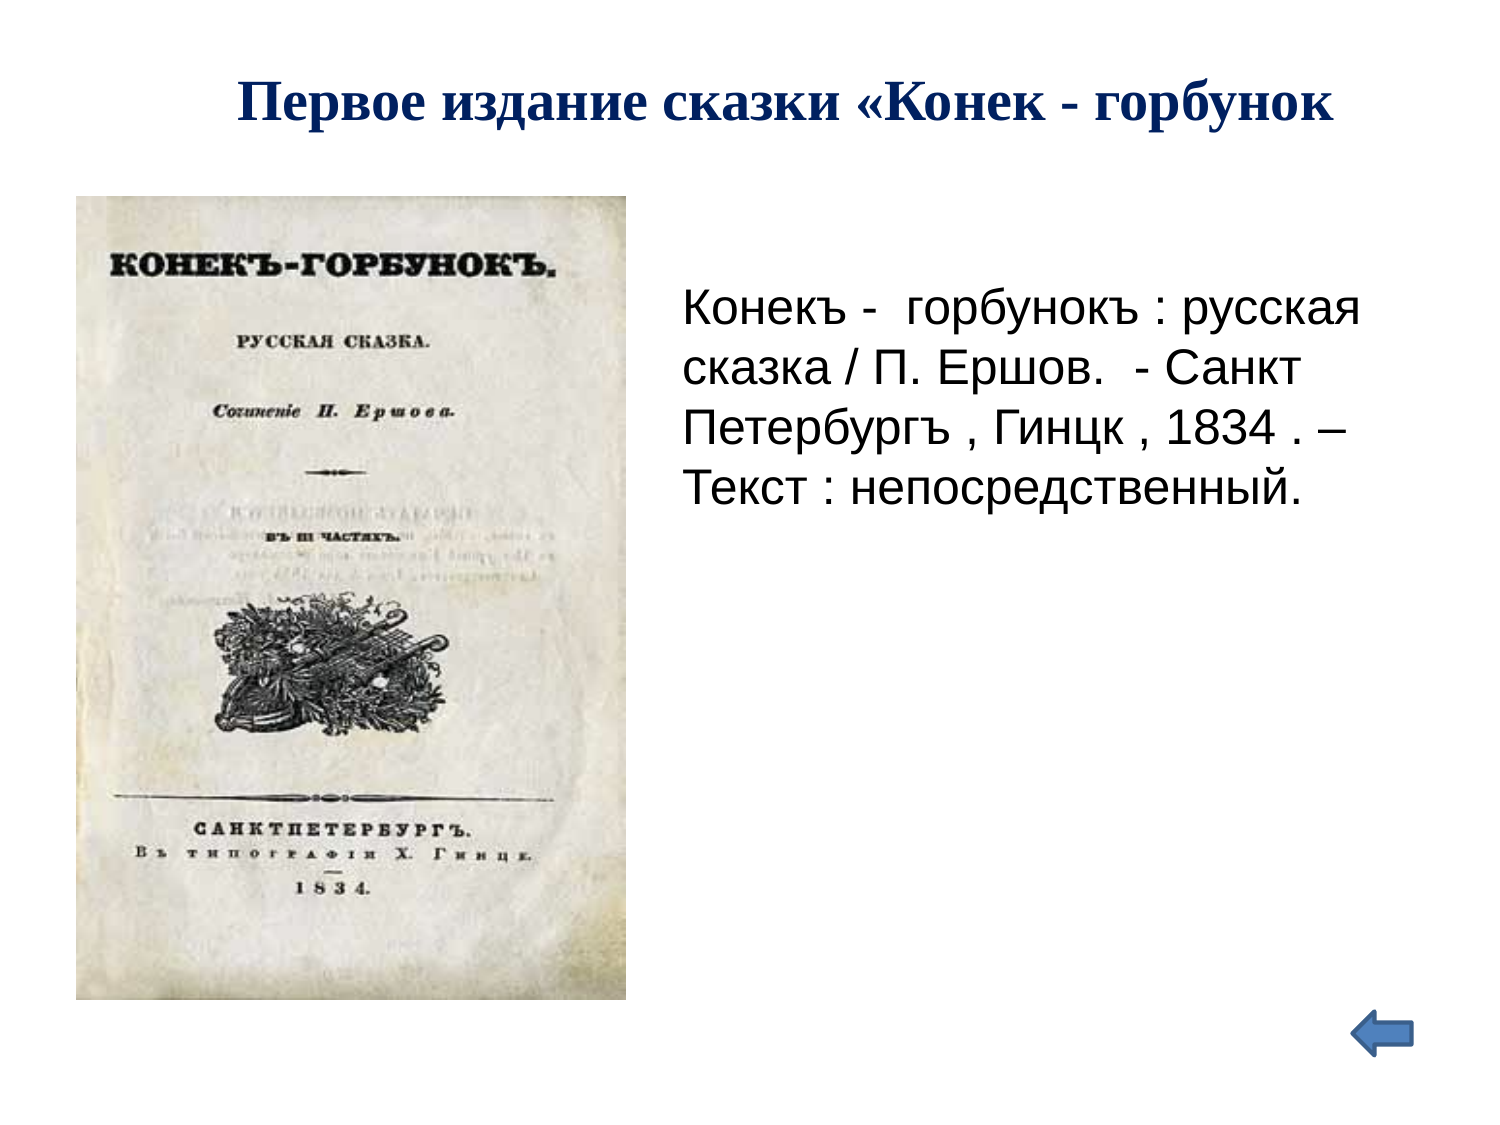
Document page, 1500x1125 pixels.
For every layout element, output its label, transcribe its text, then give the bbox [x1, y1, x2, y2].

text_box [1350, 1009, 1414, 1058]
text_box Первое издание сказки «Конек - горбунок [147, 54, 1424, 140]
text_box Конекъ - горбунокъ : русская сказка / П. Ершов. - Санкт Петербургъ , Гинцк , 1834 . – Текст : непосредственный. [667, 267, 1388, 522]
picture [76, 195, 626, 1000]
